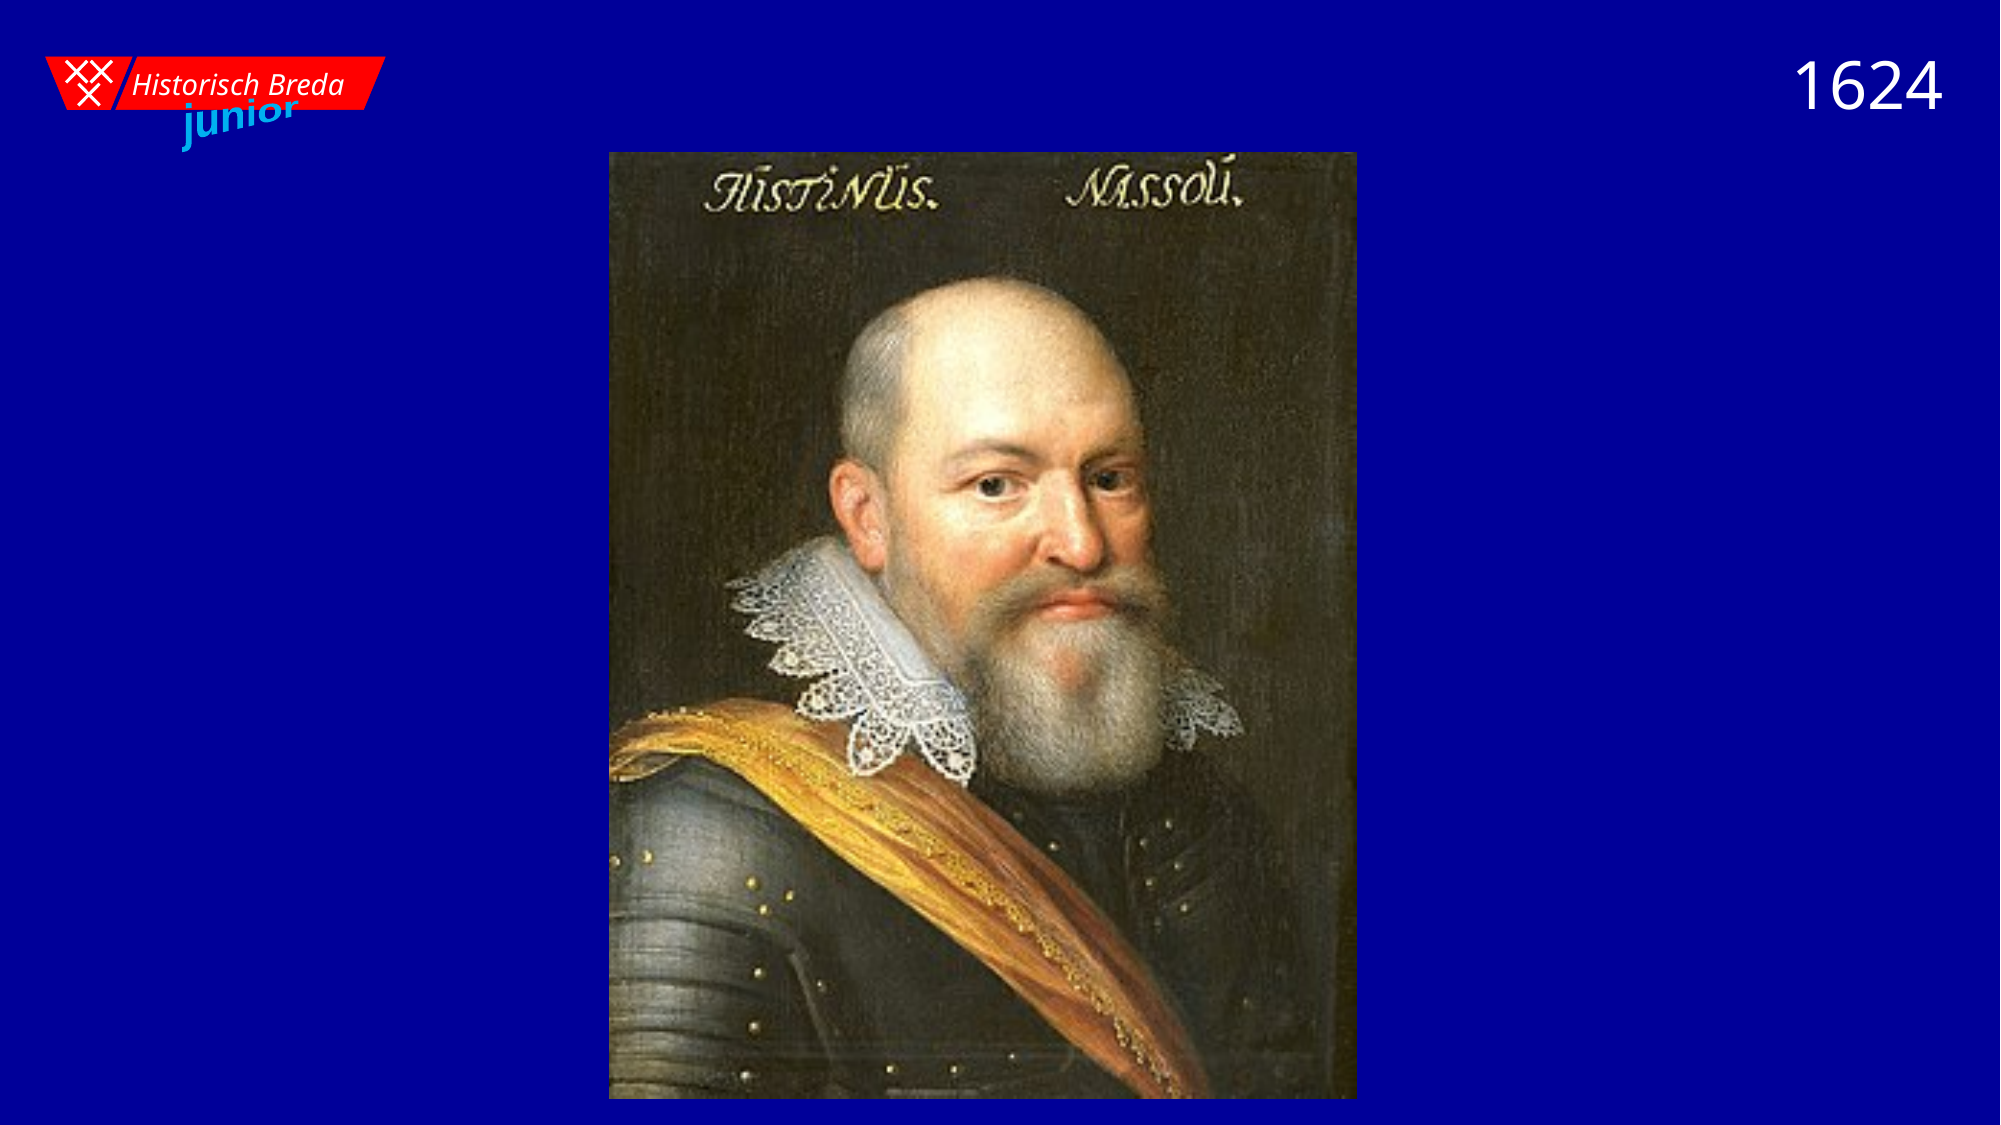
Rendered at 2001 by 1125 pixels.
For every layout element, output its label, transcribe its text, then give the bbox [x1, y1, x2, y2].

text_box 1624 [425, 35, 1959, 131]
picture [609, 152, 1357, 1099]
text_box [45, 56, 386, 110]
